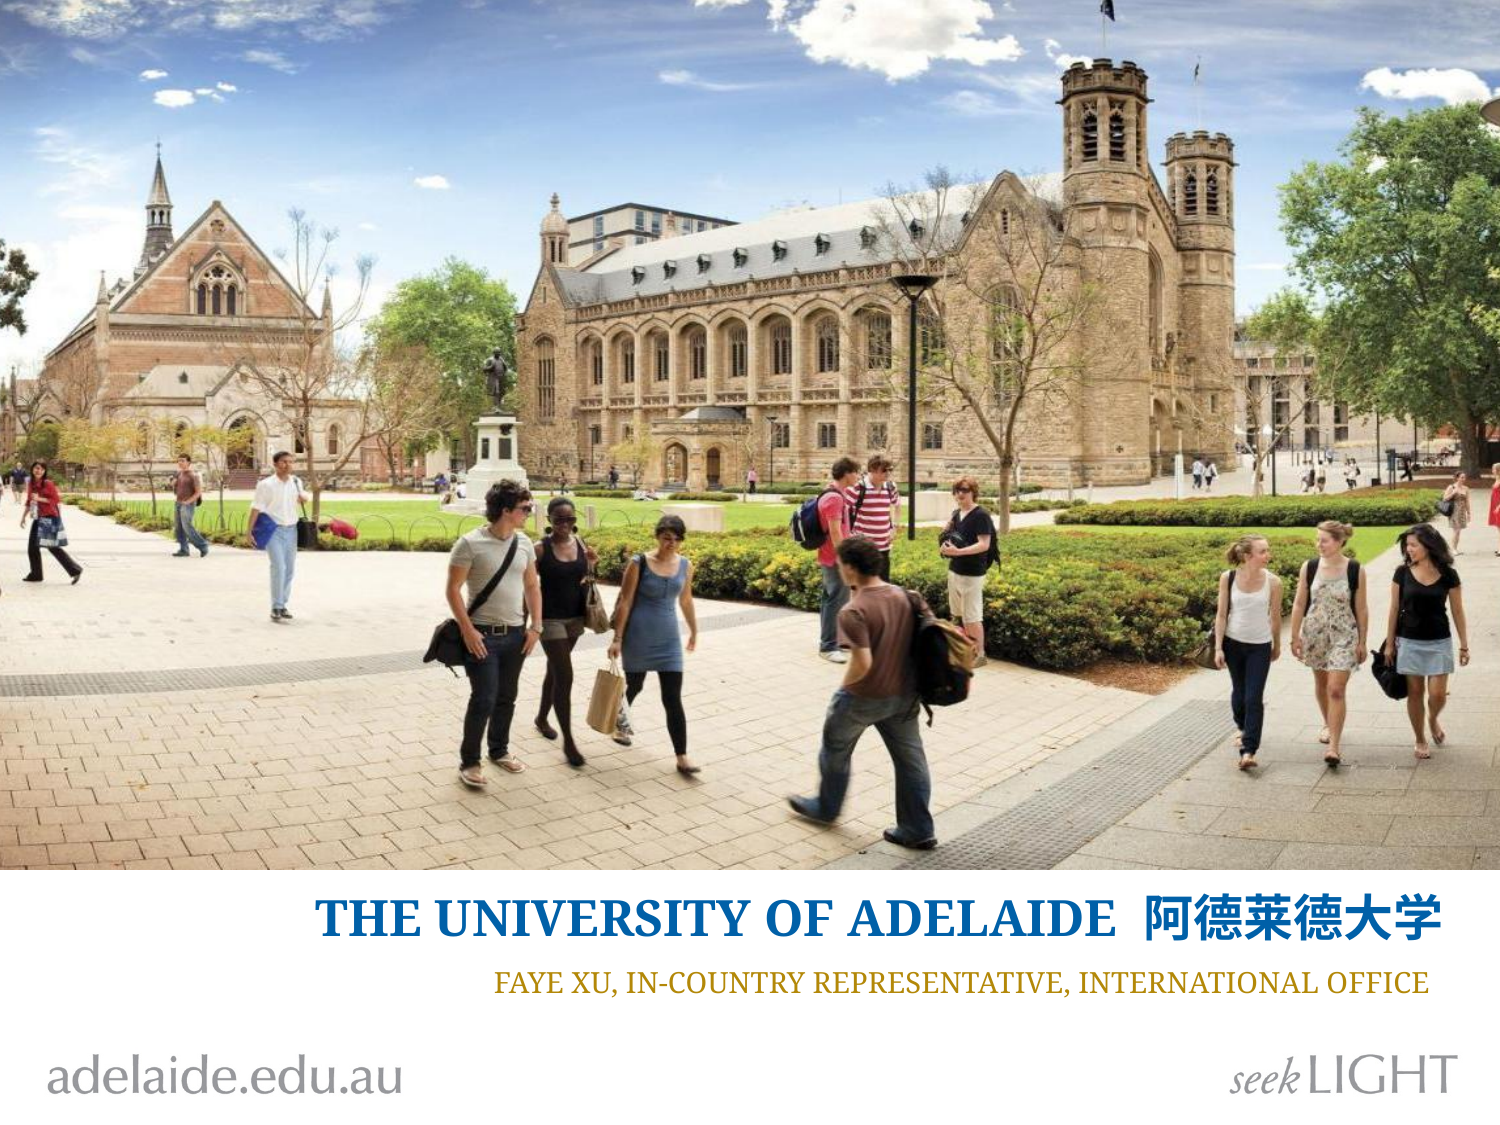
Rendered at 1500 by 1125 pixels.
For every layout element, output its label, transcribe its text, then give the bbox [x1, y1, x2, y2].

picture [0, 0, 1500, 1125]
subtitle FAYE XU, IN-COUNTRY REPRESENTATIVE, INTERNATIONAL OFFICE [395, 963, 1446, 1032]
title THE UNIVERSITY OF ADELAIDE 阿德莱德大学 [81, 877, 1459, 977]
